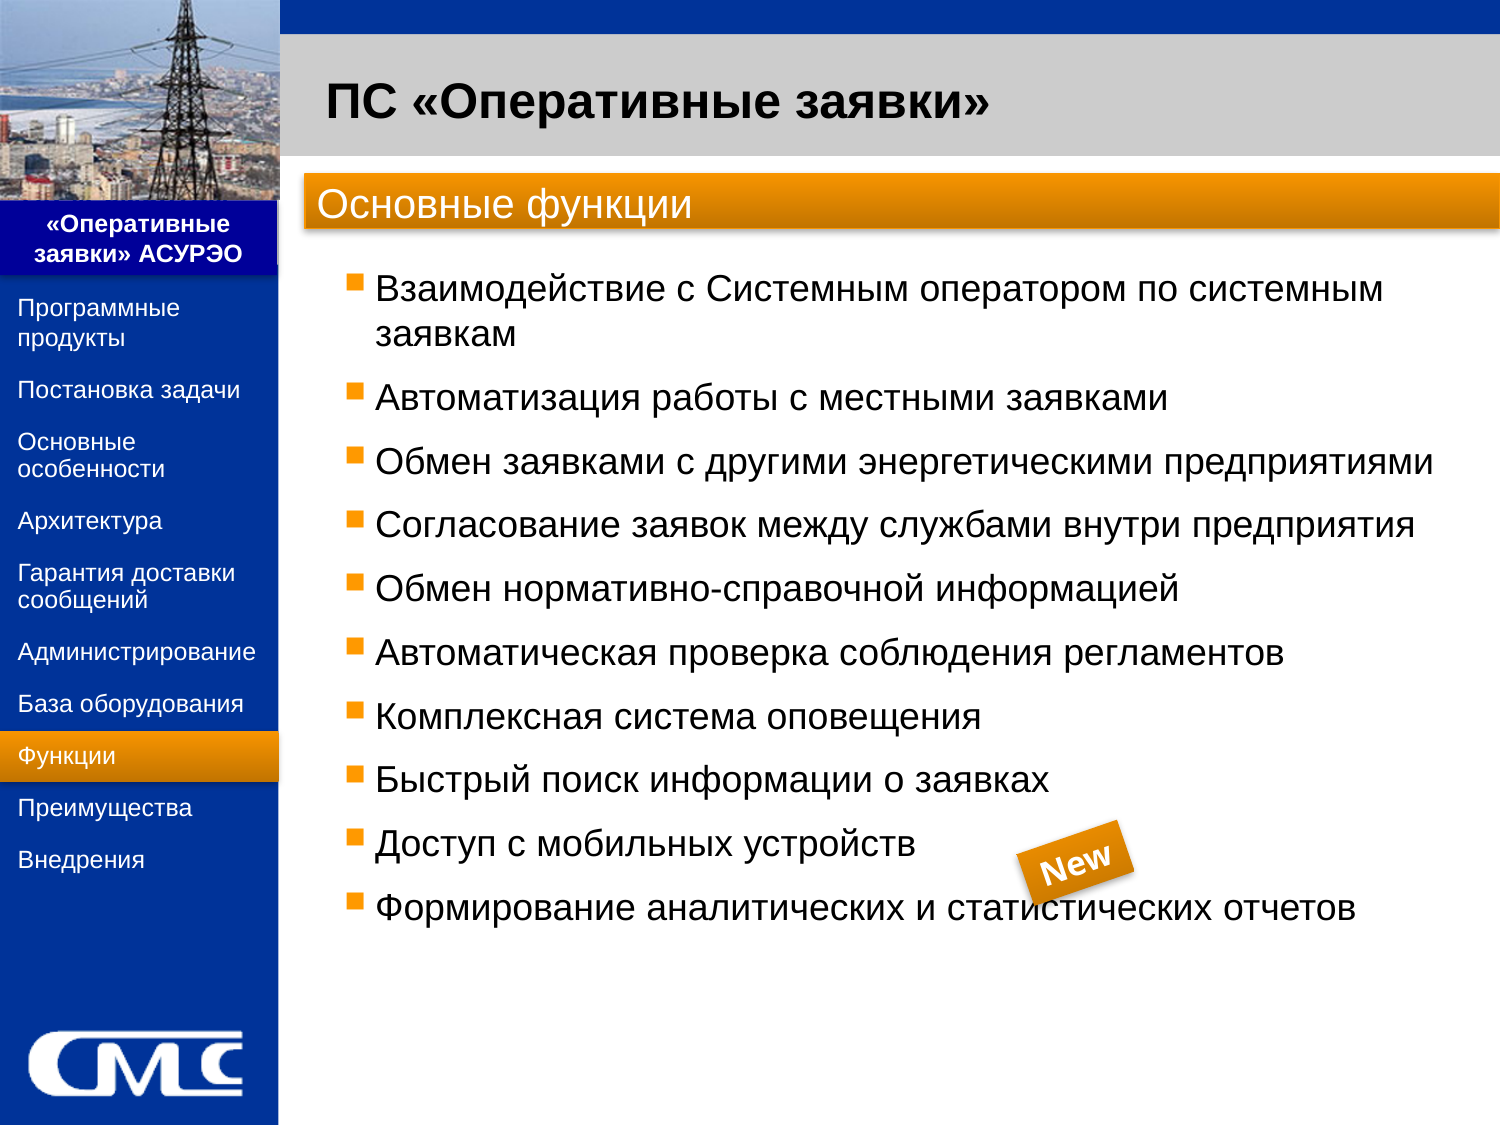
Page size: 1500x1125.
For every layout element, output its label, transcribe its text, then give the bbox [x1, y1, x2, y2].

text_box Основные особенности [0, 416, 279, 495]
text_box Преимущества [0, 783, 279, 835]
text_box Администрирование [0, 627, 279, 678]
text_box Внедрения [0, 835, 279, 887]
text_box База оборудования [0, 679, 279, 730]
picture [26, 1028, 244, 1099]
text_box Программные продукты [0, 280, 279, 364]
text_box «Оперативные заявки» АСУРЭО [0, 207, 277, 276]
text_box New [1016, 819, 1135, 906]
text_box Архитектура [0, 496, 279, 547]
text_box Основные функции [304, 173, 1500, 229]
text_box Гарантия доставки сообщений [0, 548, 279, 626]
text_box ПС «Оперативные заявки» [310, 61, 1006, 136]
picture [0, 0, 280, 200]
text_box Постановка задачи [0, 364, 279, 416]
text_box Функции [0, 731, 279, 782]
list Взаимодействие с Системным оператором по системным заявкам Автоматизация работы с местными заявками Обмен заявками с другими энергетическими предприятиями Согласование заявок между службами внутри предприятия Обмен нормативно-справочной информацией Автоматическая проверка соблюдения регламентов Комплексная система оповещения Быстрый поиск информации о заявках Доступ с мобильных устройств Формирование аналитических и статистических отчетов [312, 264, 1500, 1089]
